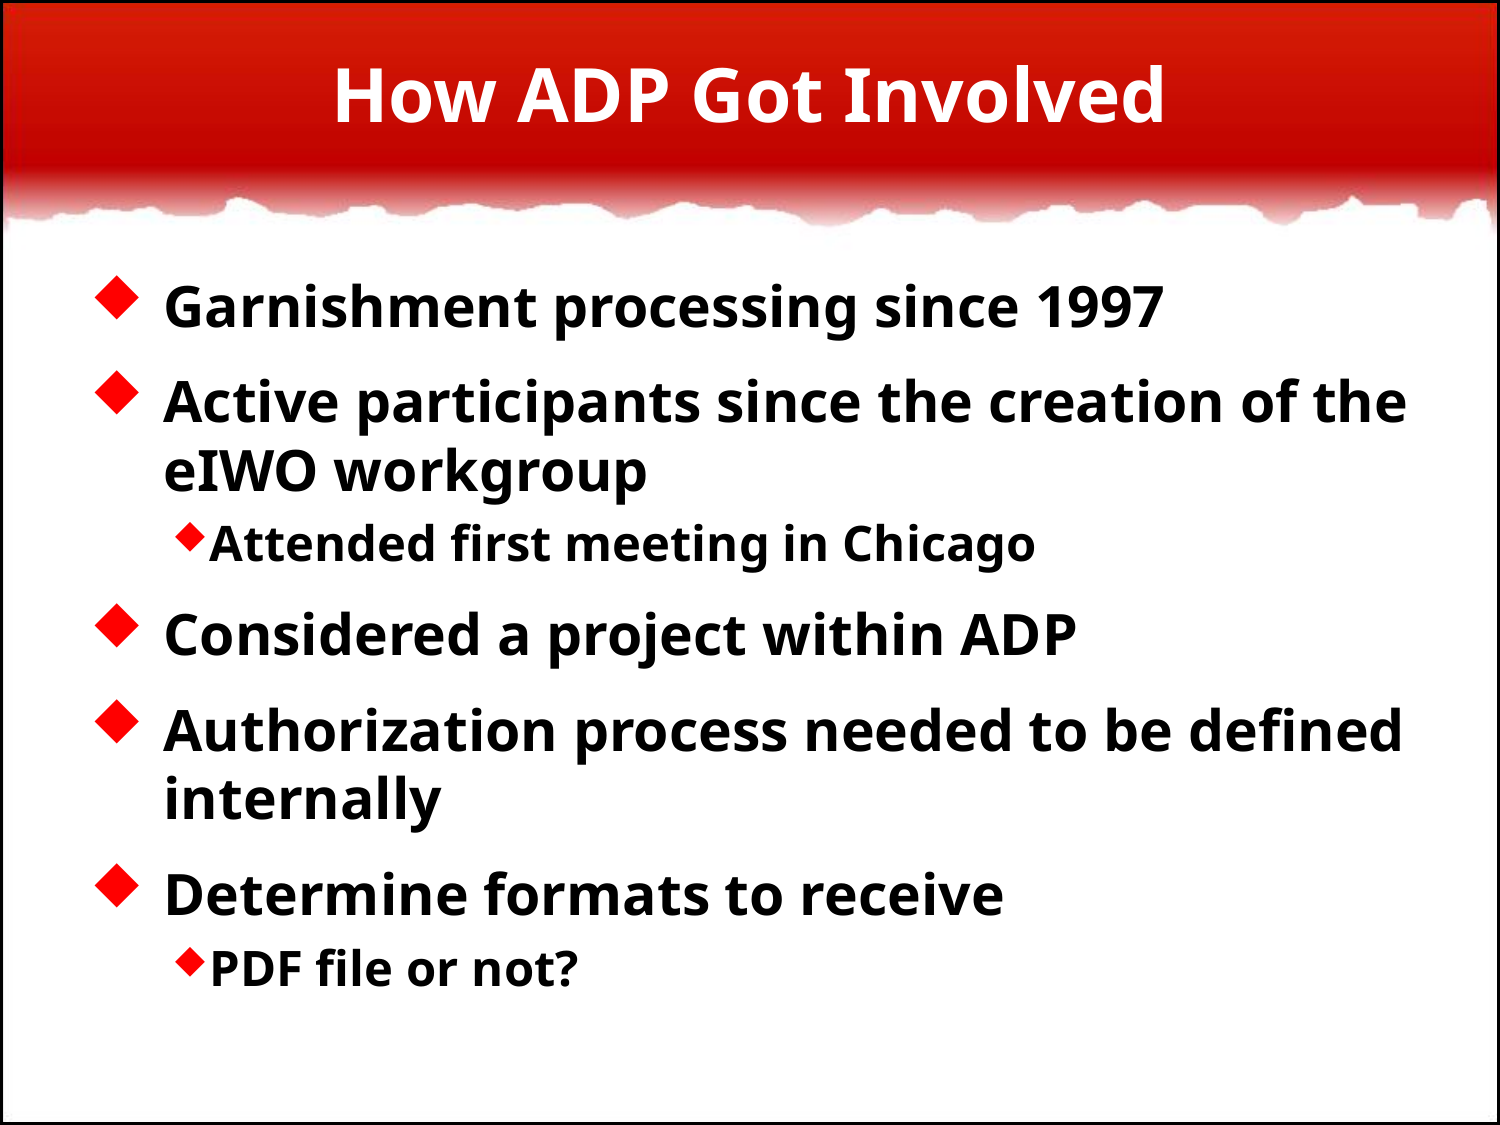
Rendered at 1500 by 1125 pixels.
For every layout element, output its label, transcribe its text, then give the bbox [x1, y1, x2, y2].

picture [3, 3, 1497, 1122]
title How ADP Got Involved [74, 9, 1426, 176]
list Garnishment processing since 1997 Active participants since the creation of the eIWO workgroup Attended first meeting in Chicago Considered a project within ADP Authorization process needed to be defined internally Determine formats to receive PDF file or not? [75, 262, 1425, 1005]
